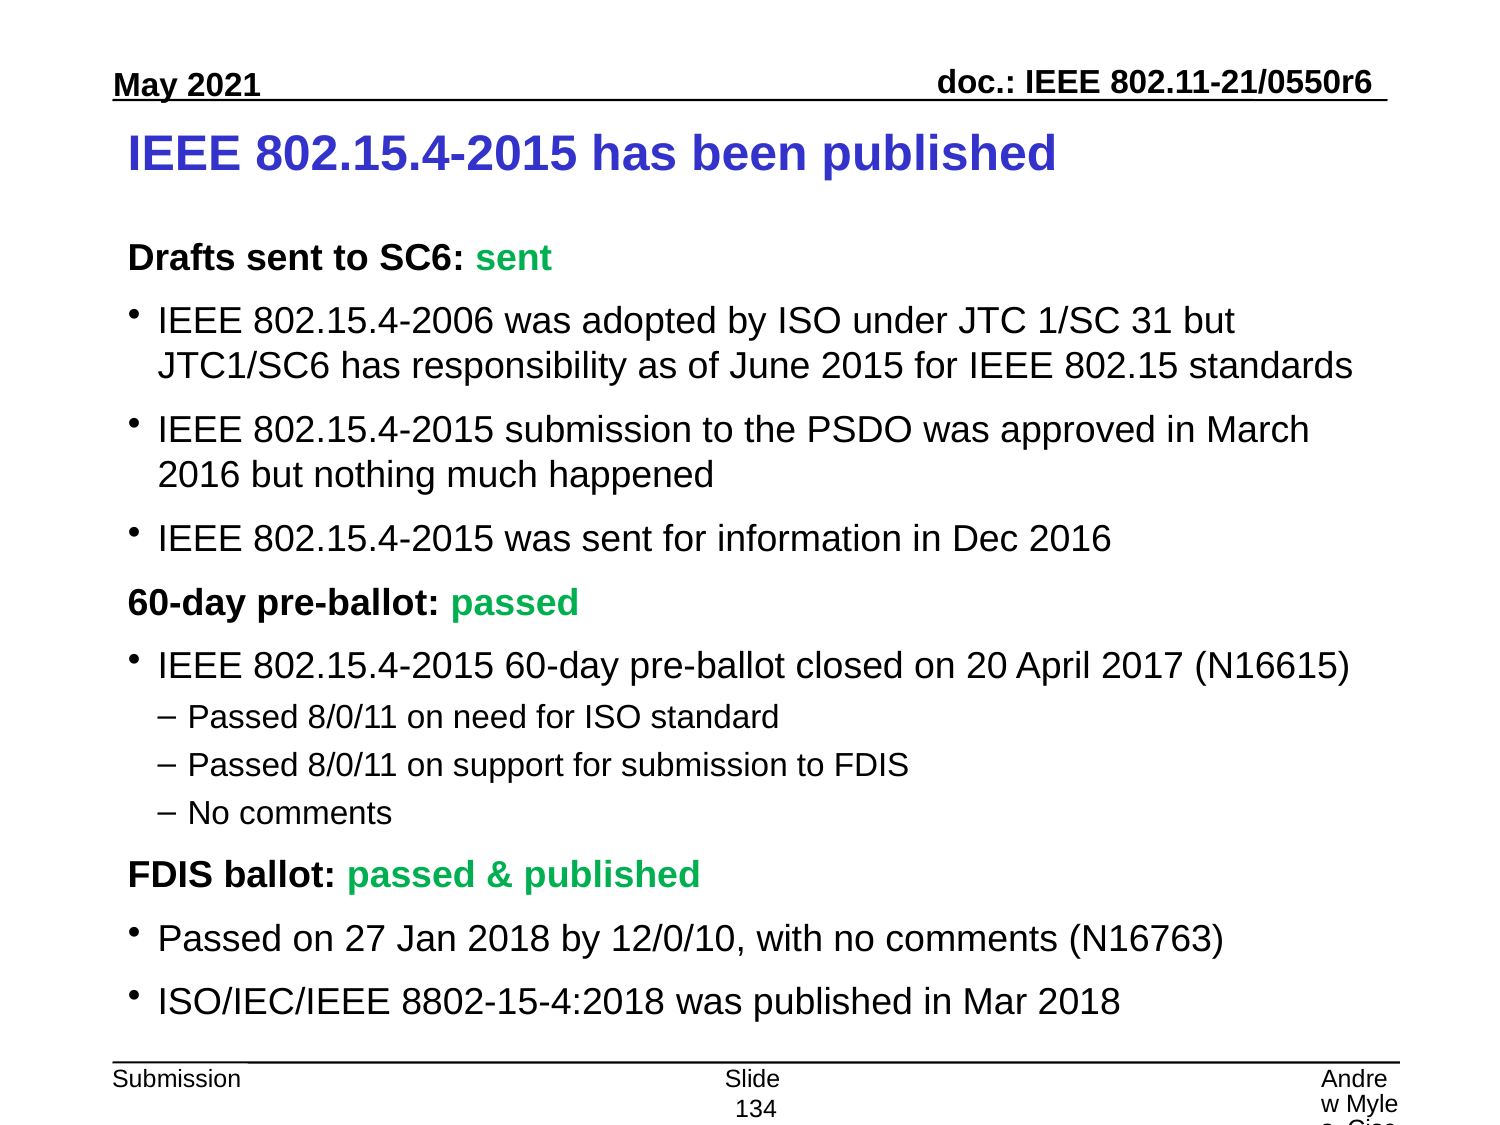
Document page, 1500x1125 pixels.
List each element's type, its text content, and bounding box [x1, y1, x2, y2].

slide_number Slide 134 [709, 1061, 803, 1093]
title IEEE 802.15.4-2015 has been published [112, 112, 1388, 224]
list Drafts sent to SC6: sent IEEE 802.15.4-2006 was adopted by ISO under JTC 1/SC 31 but JTC1/SC6 has responsibility as of June 2015 for IEEE 802.15 standards IEEE 802.15.4-2015 submission to the PSDO was approved in March 2016 but nothing much happened IEEE 802.15.4-2015 was sent for information in Dec 2016 60-day pre-ballot: passed IEEE 802.15.4-2015 60-day pre-ballot closed on 20 April 2017 (N16615) Passed 8/0/11 on need for ISO standard Passed 8/0/11 on support for submission to FDIS No comments FDIS ballot: passed & published Passed on 27 Jan 2018 by 12/0/10, with no comments (N16763) ISO/IEC/IEEE 8802-15-4:2018 was published in Mar 2018 [112, 224, 1388, 900]
footer Andrew Myles, Cisco [1320, 1061, 1402, 1093]
